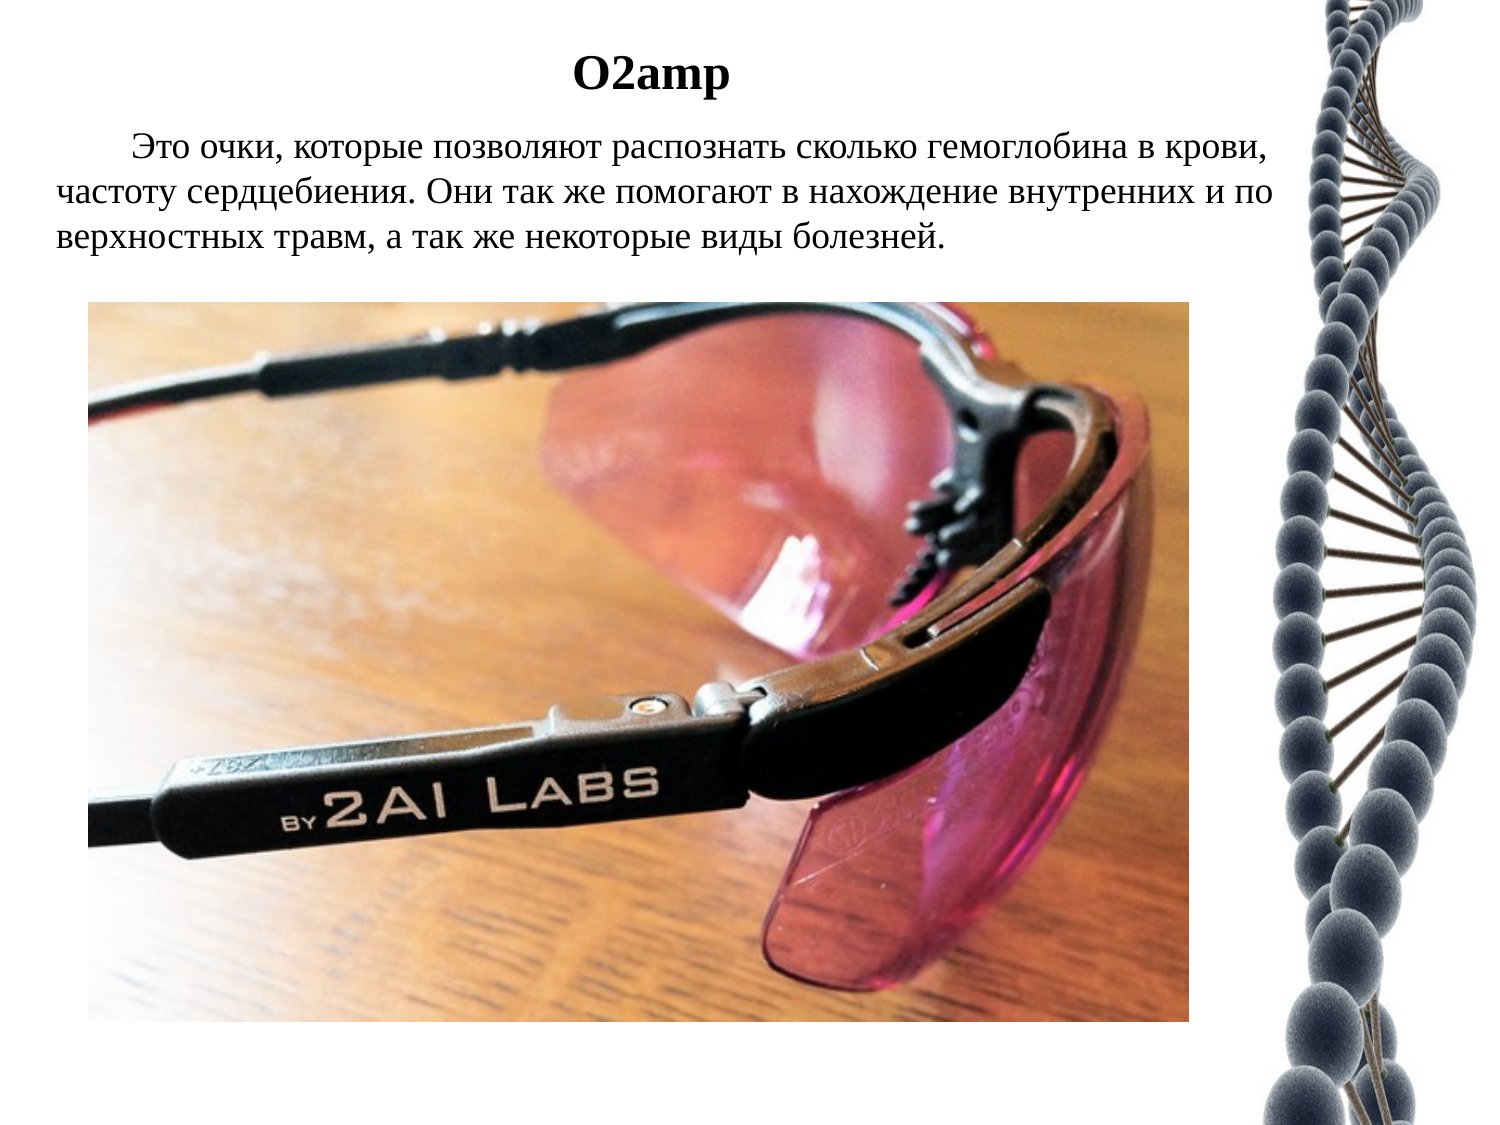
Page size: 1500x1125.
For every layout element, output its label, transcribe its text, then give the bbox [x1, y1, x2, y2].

text_box Это очки, которые позволяют распознать сколько гемоглобина в крови, частоту сердцебиения. Они так же помогают в нахождение внутренних и поверхностных травм, а так же некоторые виды болезней. [41, 113, 1239, 309]
picture [1245, 0, 1500, 1125]
picture [88, 302, 1189, 1022]
text_box O2amp [0, 0, 1242, 167]
